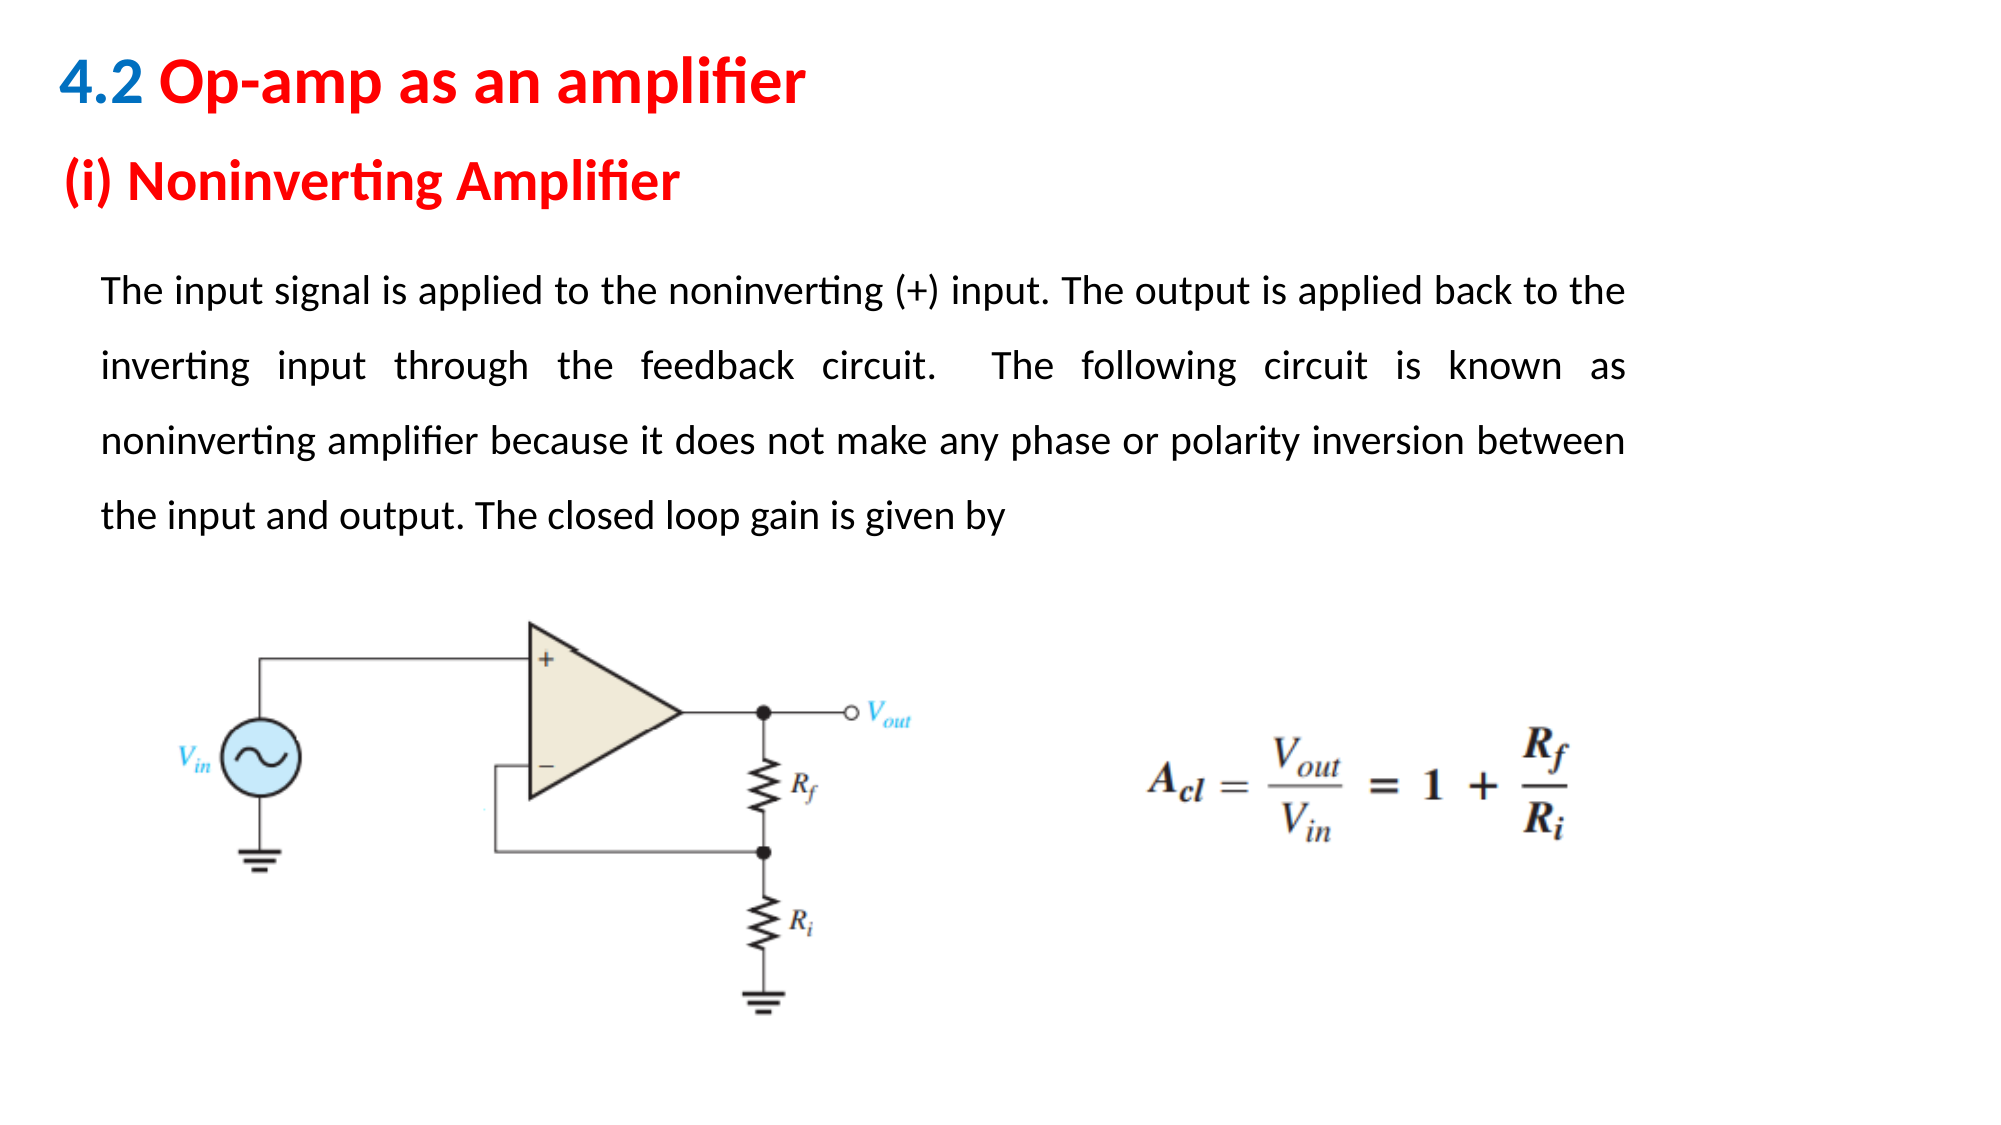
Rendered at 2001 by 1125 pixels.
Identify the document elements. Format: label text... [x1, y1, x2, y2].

text_box (i) Noninverting Amplifier [48, 135, 696, 220]
text_box The input signal is applied to the noninverting (+) input. The output is applied back to the inverting input through the feedback circuit. The following circuit is known as noninverting amplifier because it does not make any phase or polarity inversion between the input and output. The closed loop gain is given by [85, 230, 1642, 546]
picture [160, 604, 930, 1068]
text_box 4.2 Op-amp as an amplifier [44, 29, 1046, 125]
picture [1106, 687, 1646, 869]
